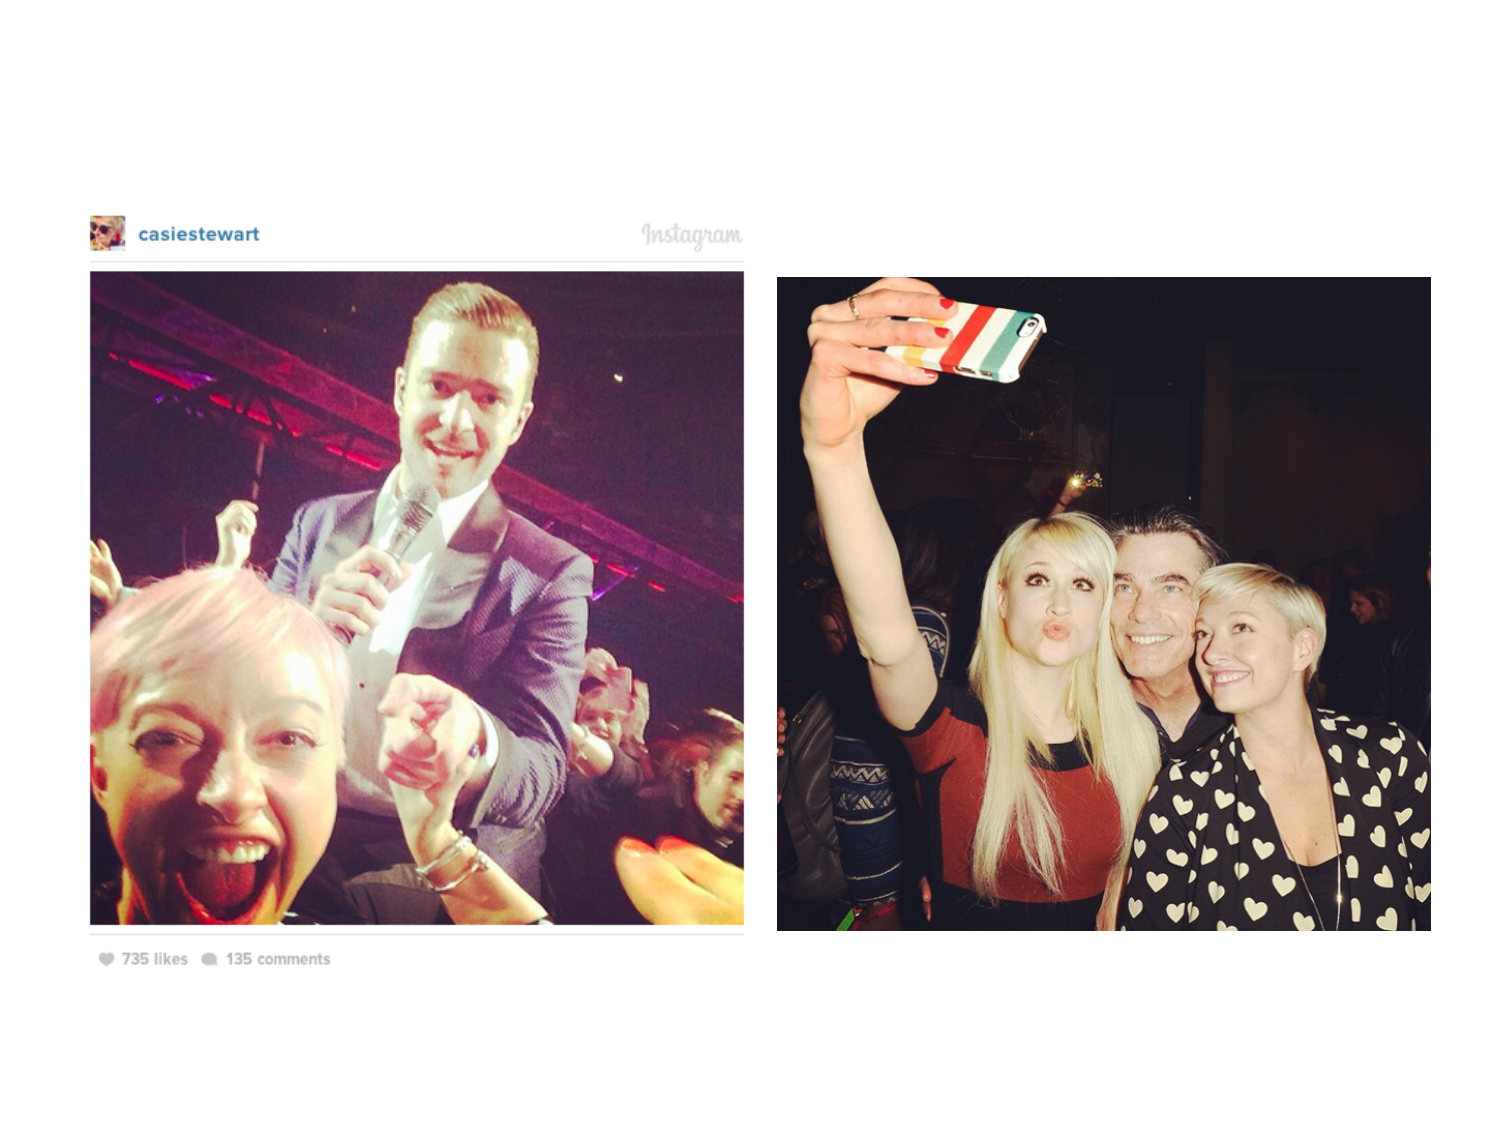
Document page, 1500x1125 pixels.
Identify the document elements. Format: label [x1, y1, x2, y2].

picture [63, 194, 769, 991]
picture [777, 277, 1431, 931]
